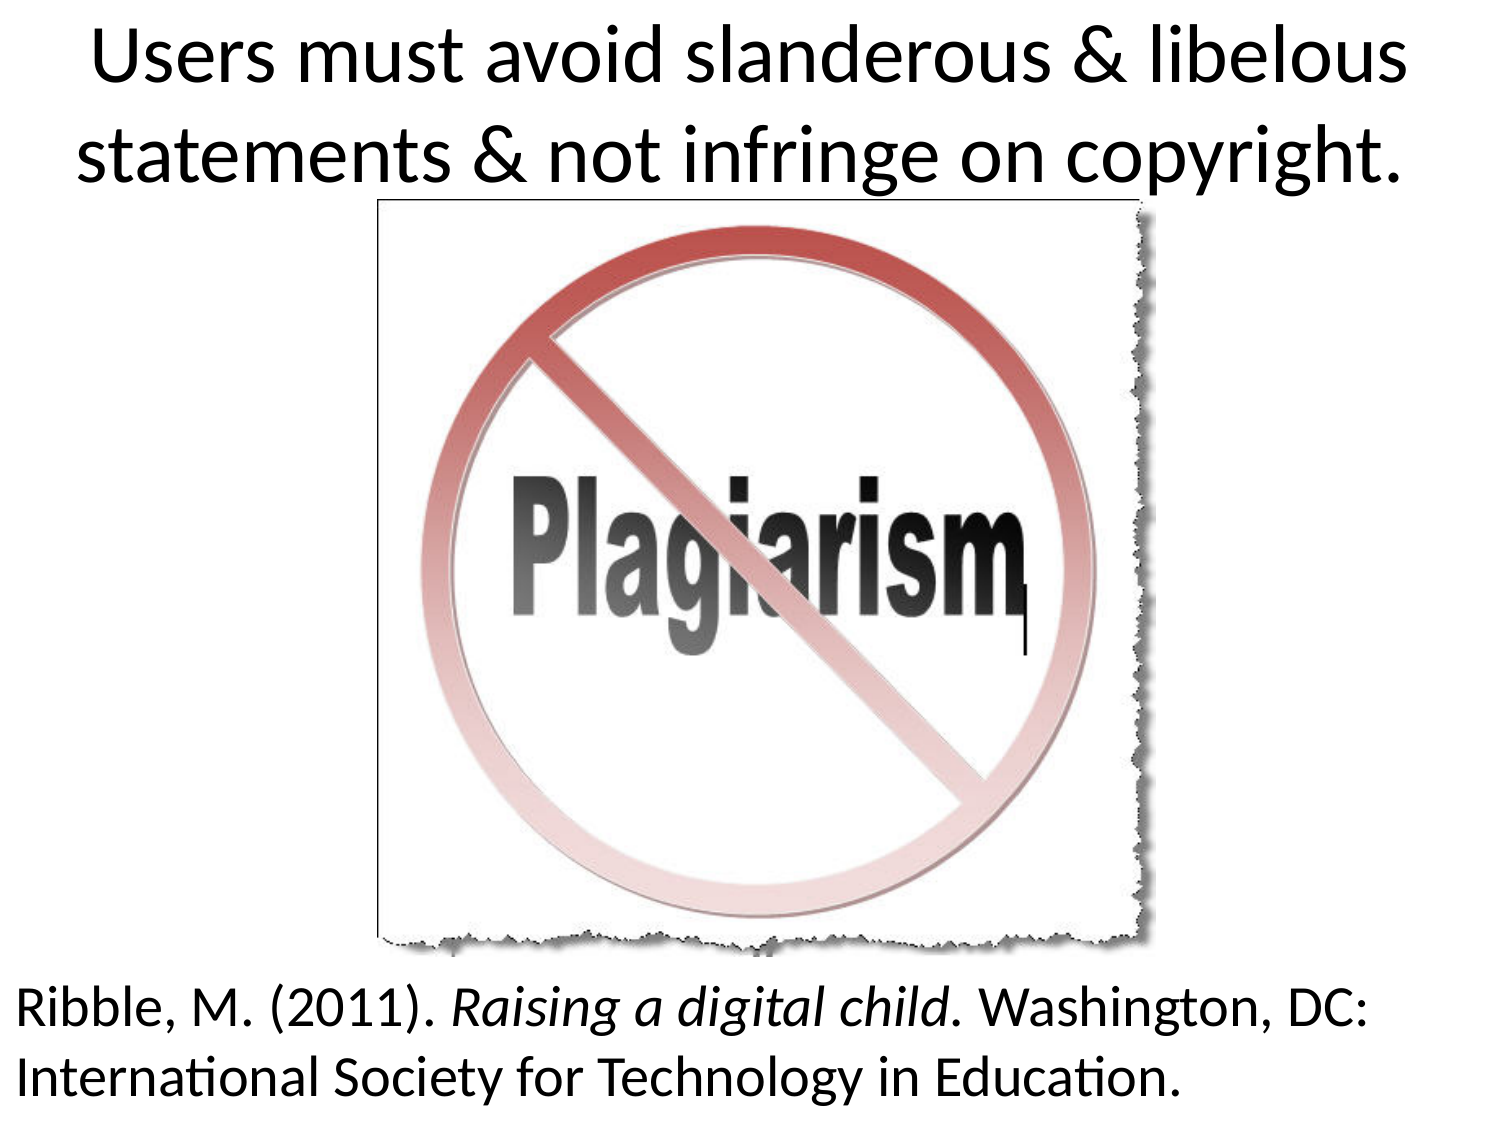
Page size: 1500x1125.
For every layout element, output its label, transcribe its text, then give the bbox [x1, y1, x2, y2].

picture [376, 199, 1156, 957]
list Ribble, M. (2011). Raising a digital child. Washington, DC: International Society for Technology in Education. [0, 262, 1500, 1125]
title Users must avoid slanderous & libelous statements & not infringe on copyright. [0, 0, 1500, 262]
